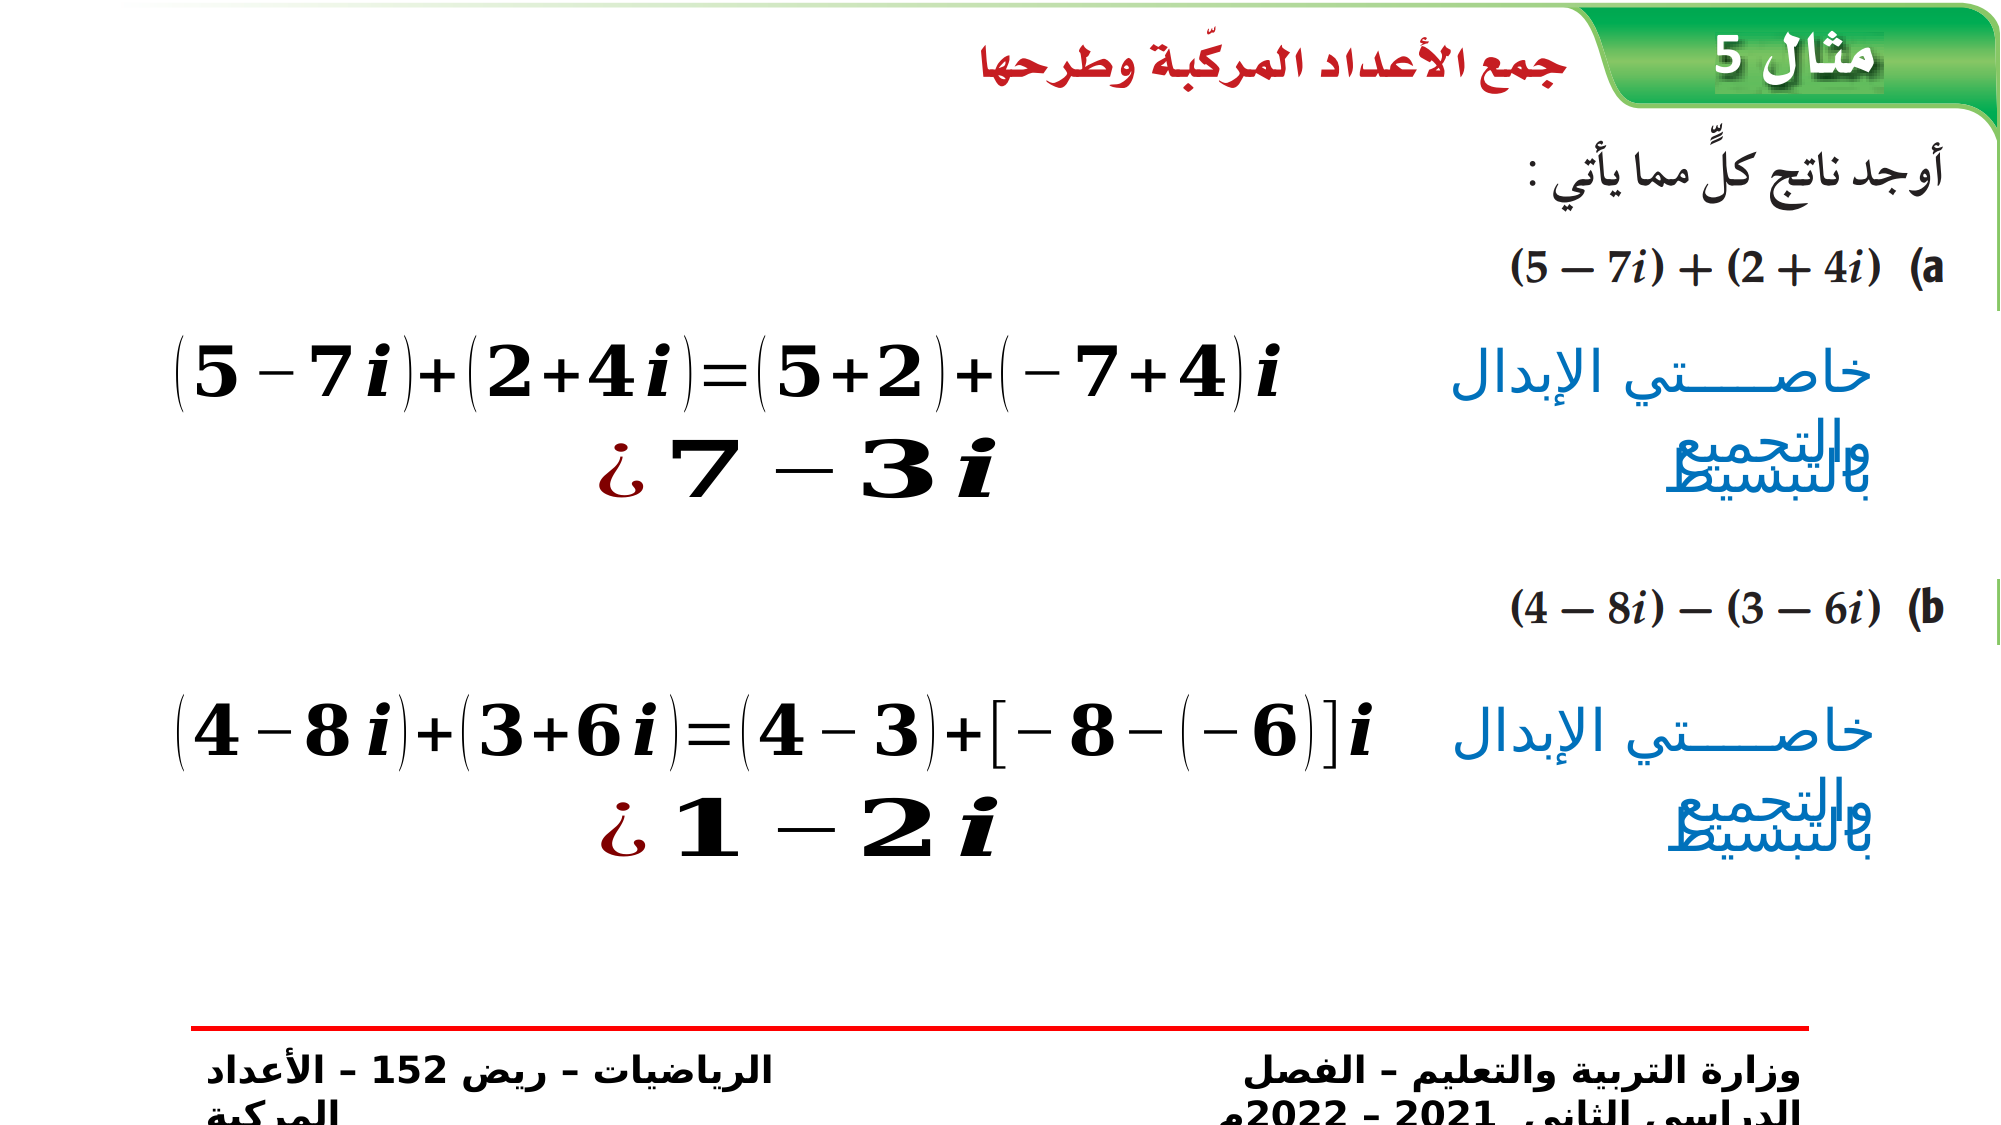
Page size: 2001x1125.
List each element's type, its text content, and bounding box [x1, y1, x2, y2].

text_box خاصتي الإبدال والتجميع [1436, 685, 1891, 841]
picture [0, 579, 2000, 645]
picture [0, 0, 2000, 311]
text_box بالتبسيط [1478, 427, 1889, 512]
text_box بالتبسيط [1479, 785, 1891, 871]
text_box خاصتي الإبدال والتجميع [1434, 326, 1889, 482]
